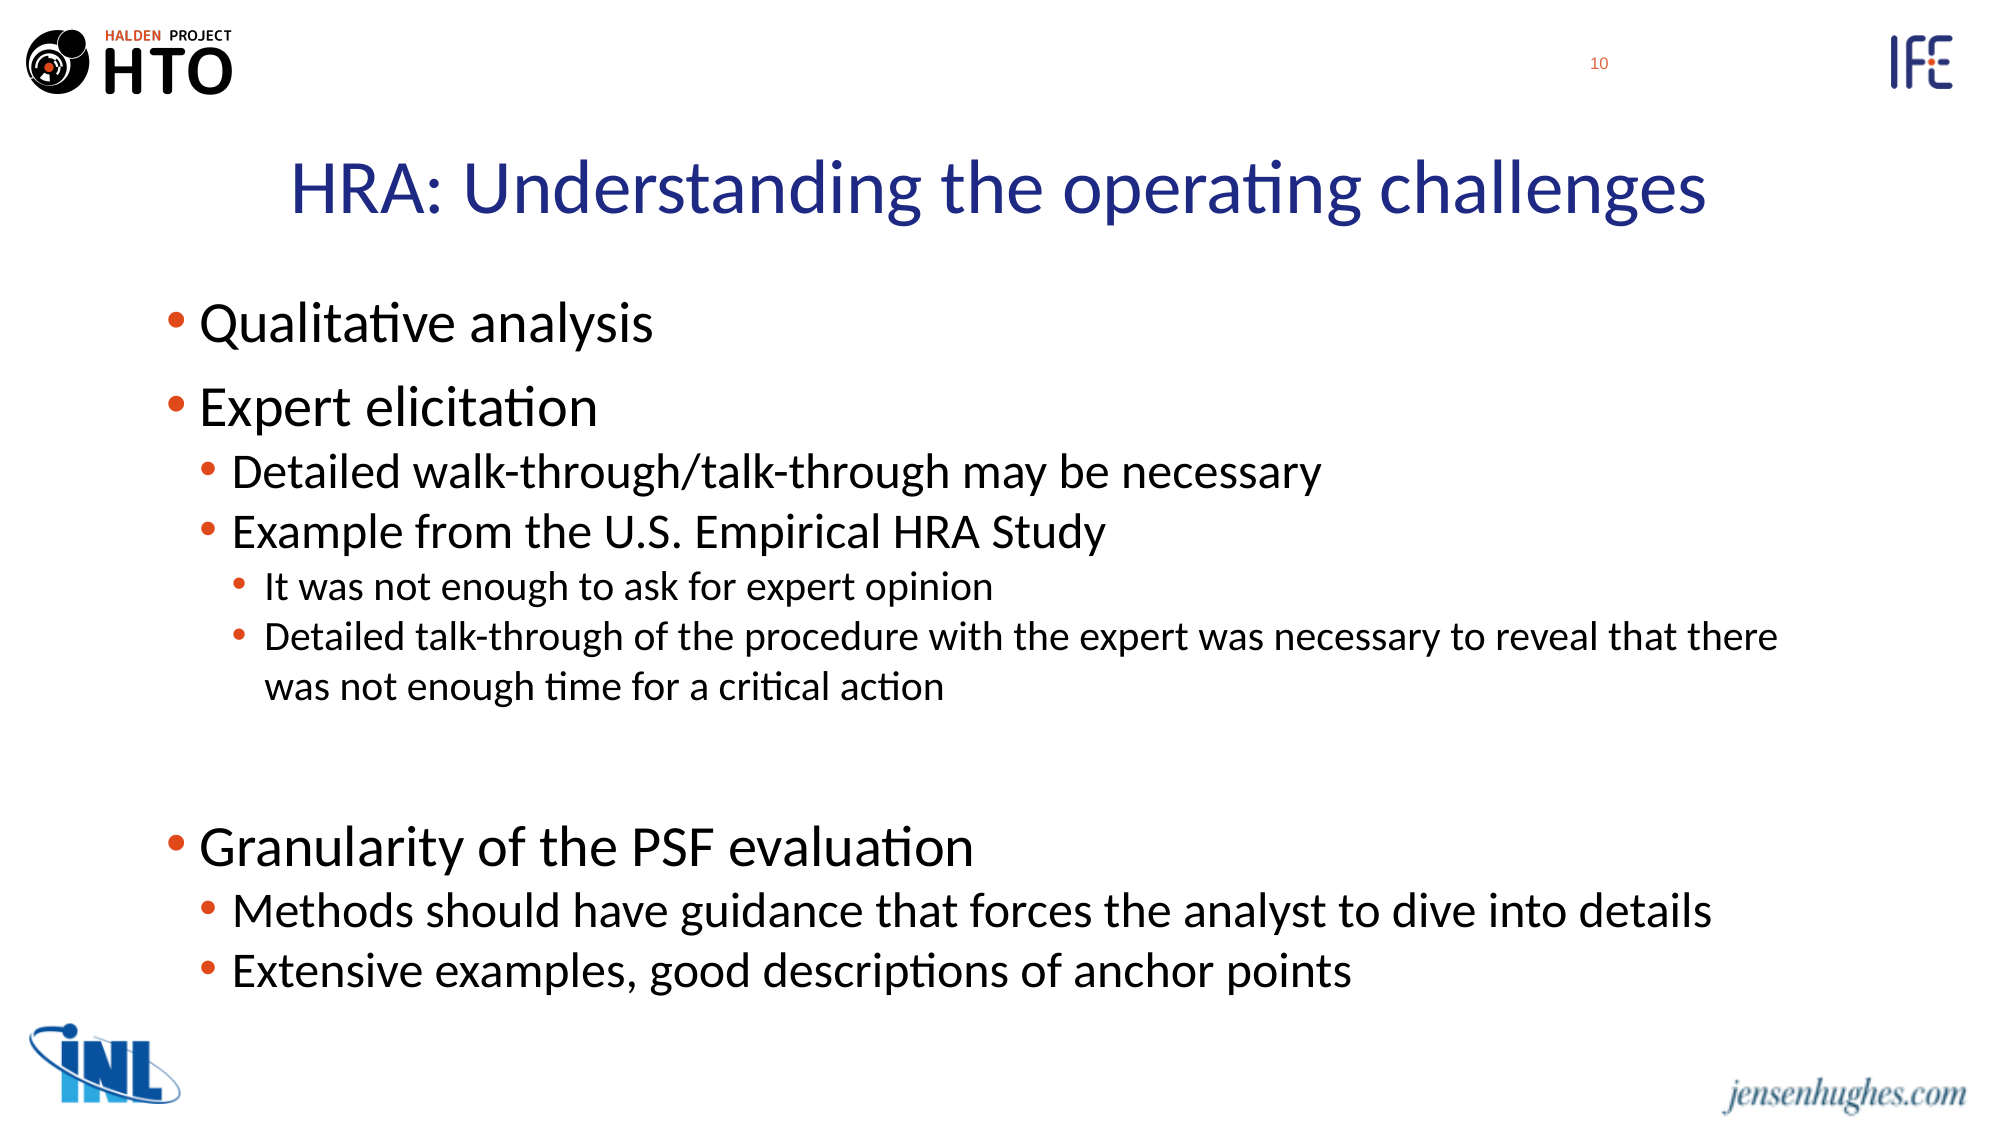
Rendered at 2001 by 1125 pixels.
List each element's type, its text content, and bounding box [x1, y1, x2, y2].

slide_number 10 [1365, 0, 1834, 389]
picture [24, 28, 234, 96]
picture [24, 1017, 194, 1117]
title HRA: Understanding the operating challenges [166, 100, 1365, 229]
list Qualitative analysis Expert elicitation Detailed walk-through/talk-through may be necessary Example from the U.S. Empirical HRA Study It was not enough to ask for expert opinion Detailed talk-through of the procedure with the expert was necessary to reveal that there was not enough time for a critical action Granularity of the PSF evaluation Methods should have guidance that forces the analyst to dive into details Extensive examples, good descriptions of anchor points [166, 284, 1834, 1068]
picture [1891, 35, 1953, 89]
